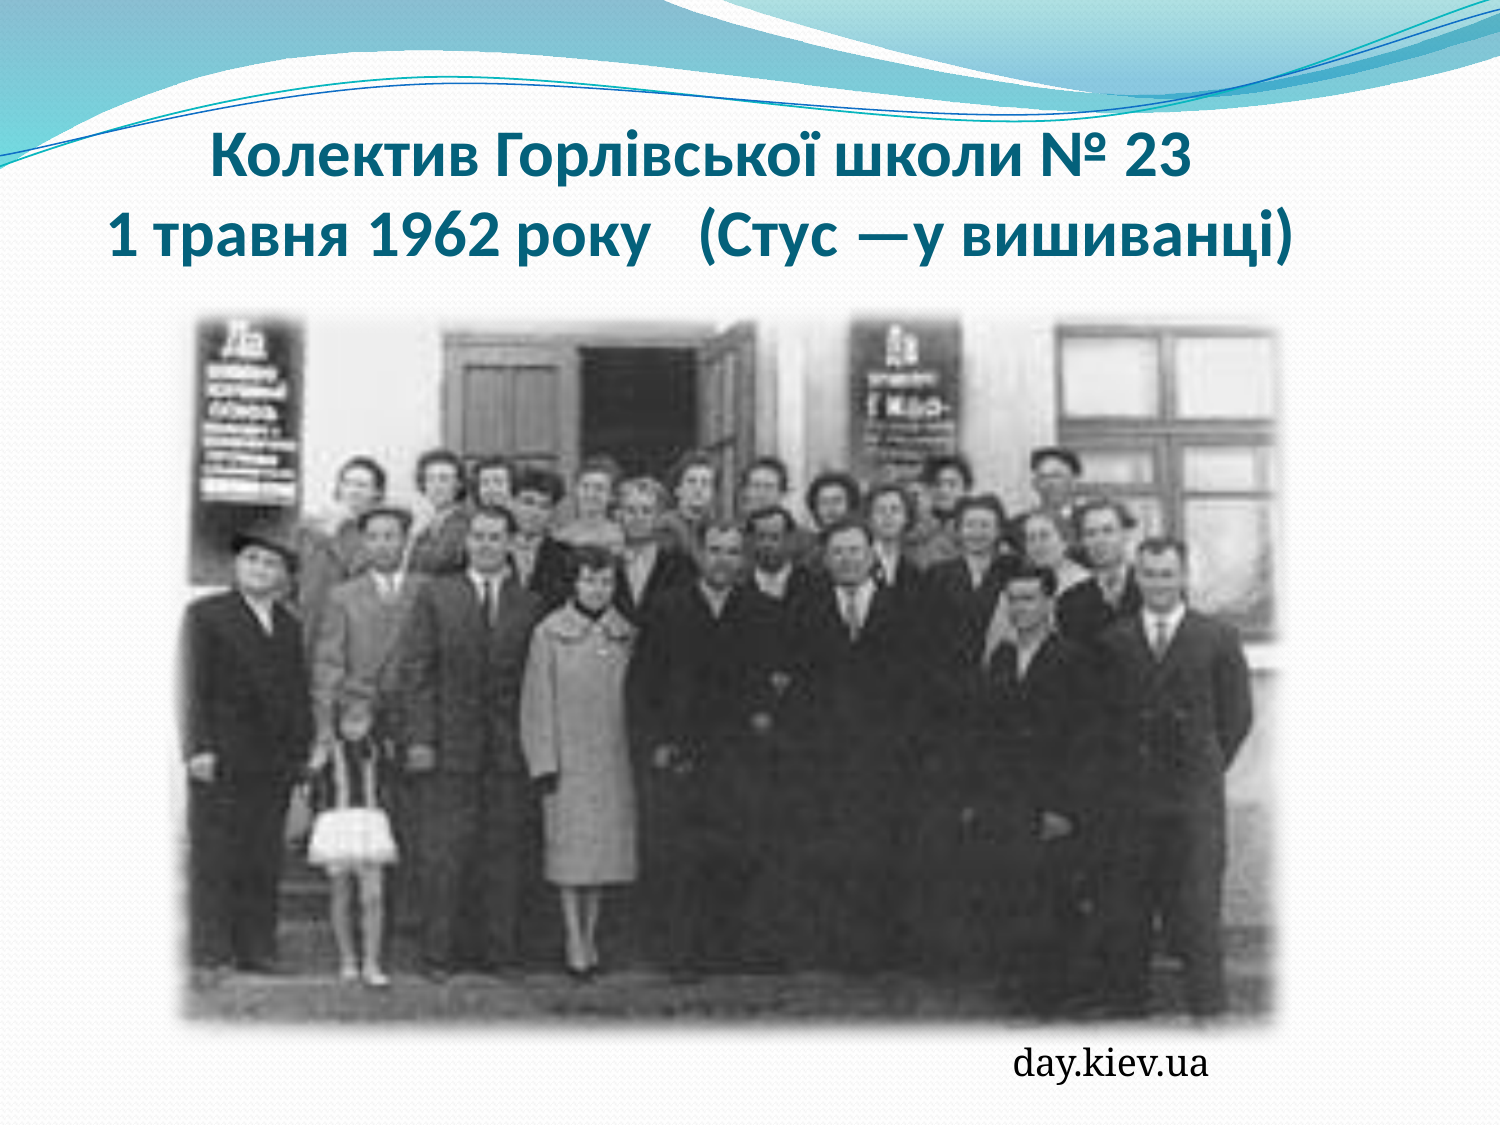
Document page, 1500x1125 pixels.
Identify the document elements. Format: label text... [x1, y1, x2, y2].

title Колектив Горлівської школи № 23 1 травня 1962 року (Стус —у вишиванці) [75, 82, 1425, 270]
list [163, 302, 1294, 1049]
text_box day.kiev.ua [997, 1061, 1225, 1091]
